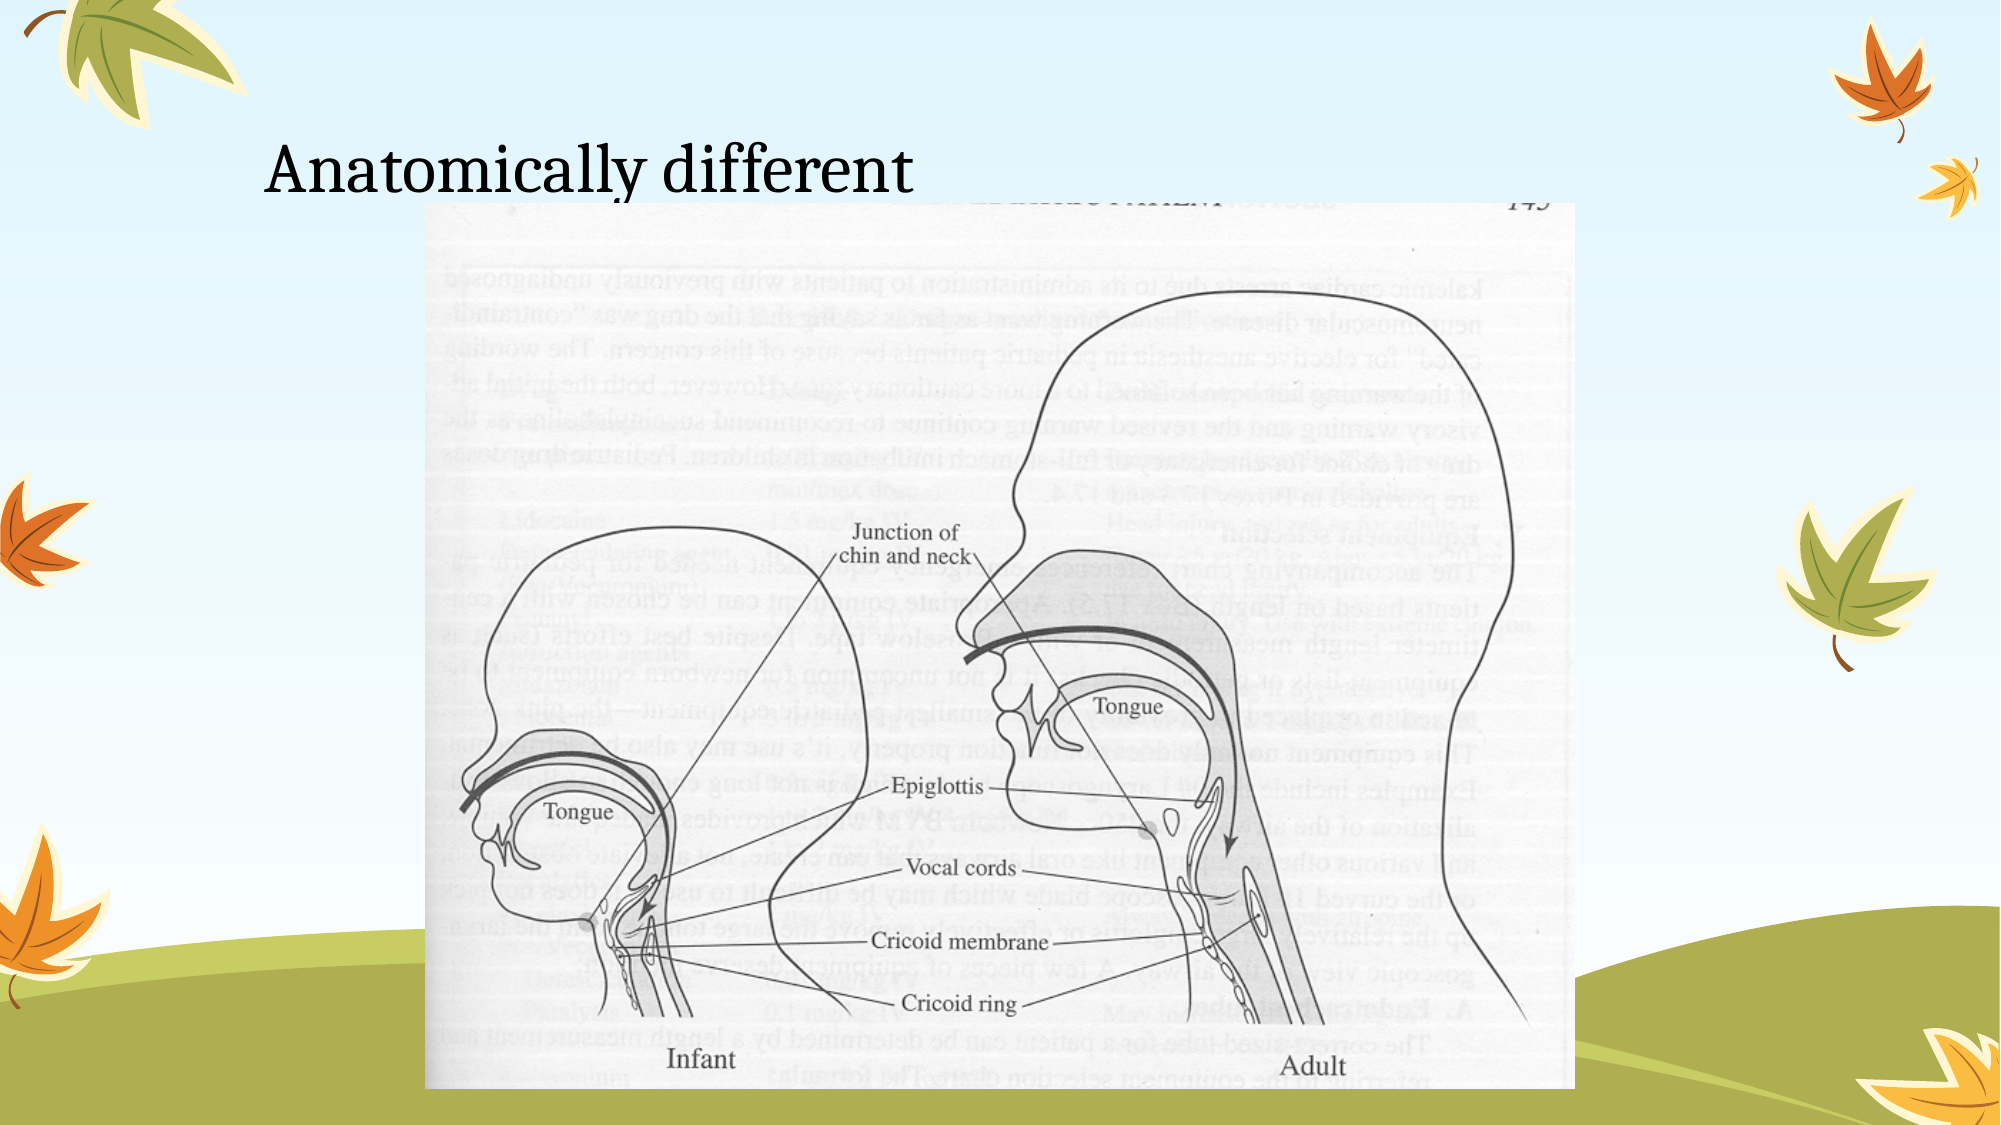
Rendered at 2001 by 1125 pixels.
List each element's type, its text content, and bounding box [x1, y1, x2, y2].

title Anatomically different [249, 12, 1749, 216]
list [424, 203, 1575, 1089]
